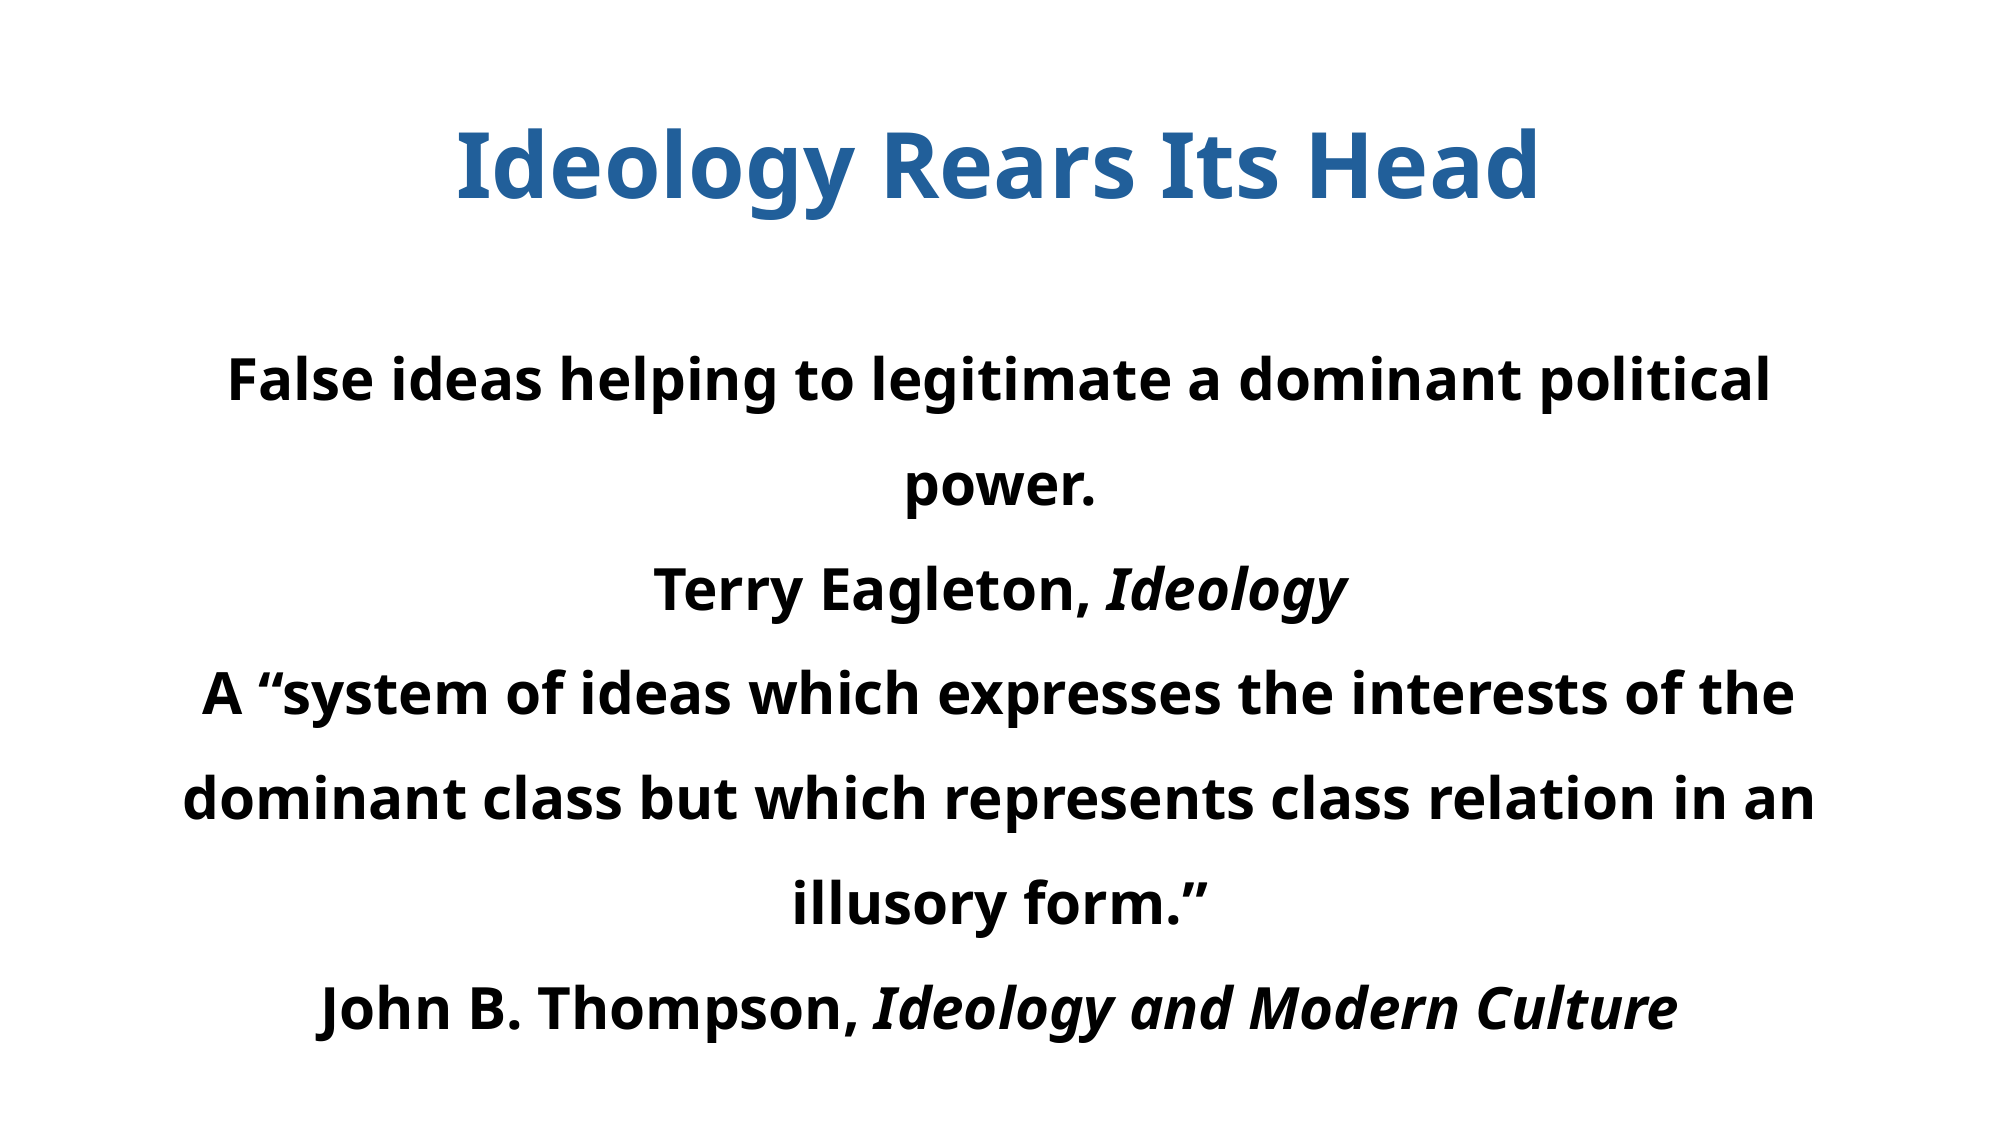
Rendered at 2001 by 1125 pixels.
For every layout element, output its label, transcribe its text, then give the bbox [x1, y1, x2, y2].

list False ideas helping to legitimate a dominant political power. Terry Eagleton, Ideology A “system of ideas which expresses the interests of the dominant class but which represents class relation in an illusory form.” John B. Thompson, Ideology and Modern Culture [137, 299, 1863, 1014]
title Ideology Rears Its Head [137, 59, 1863, 278]
